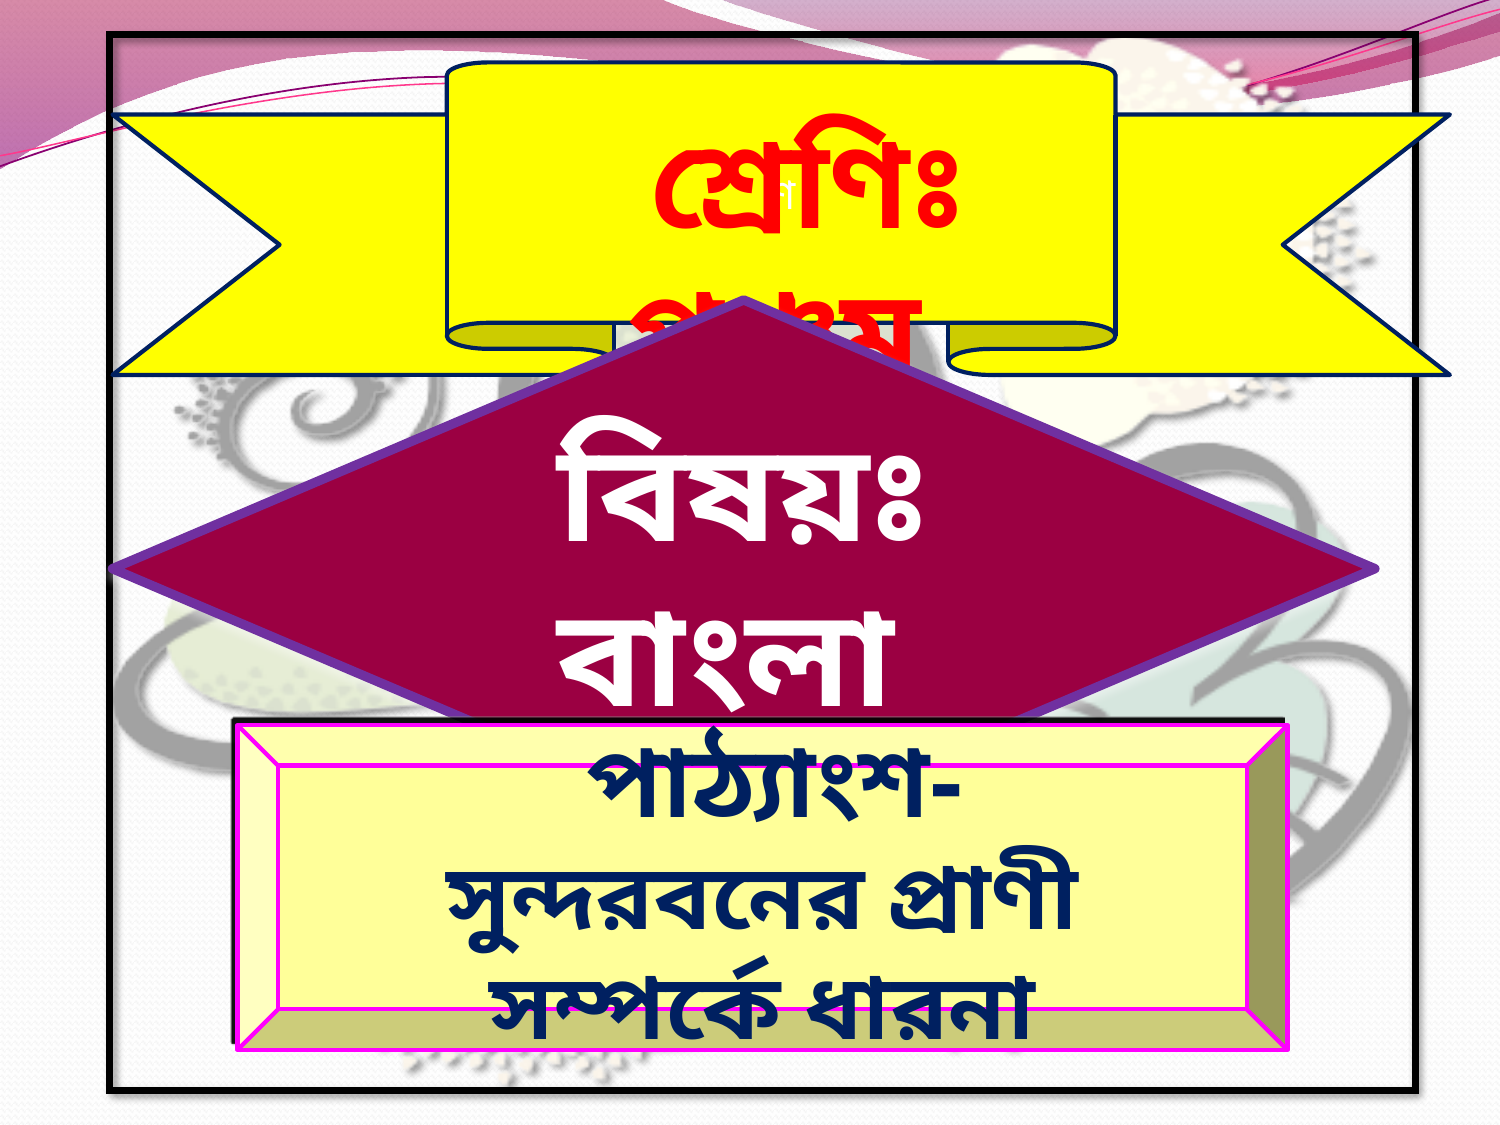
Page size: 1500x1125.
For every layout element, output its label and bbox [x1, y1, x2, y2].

text_box [112, 62, 1451, 376]
picture [112, 37, 1413, 62]
picture [112, 384, 1413, 1088]
